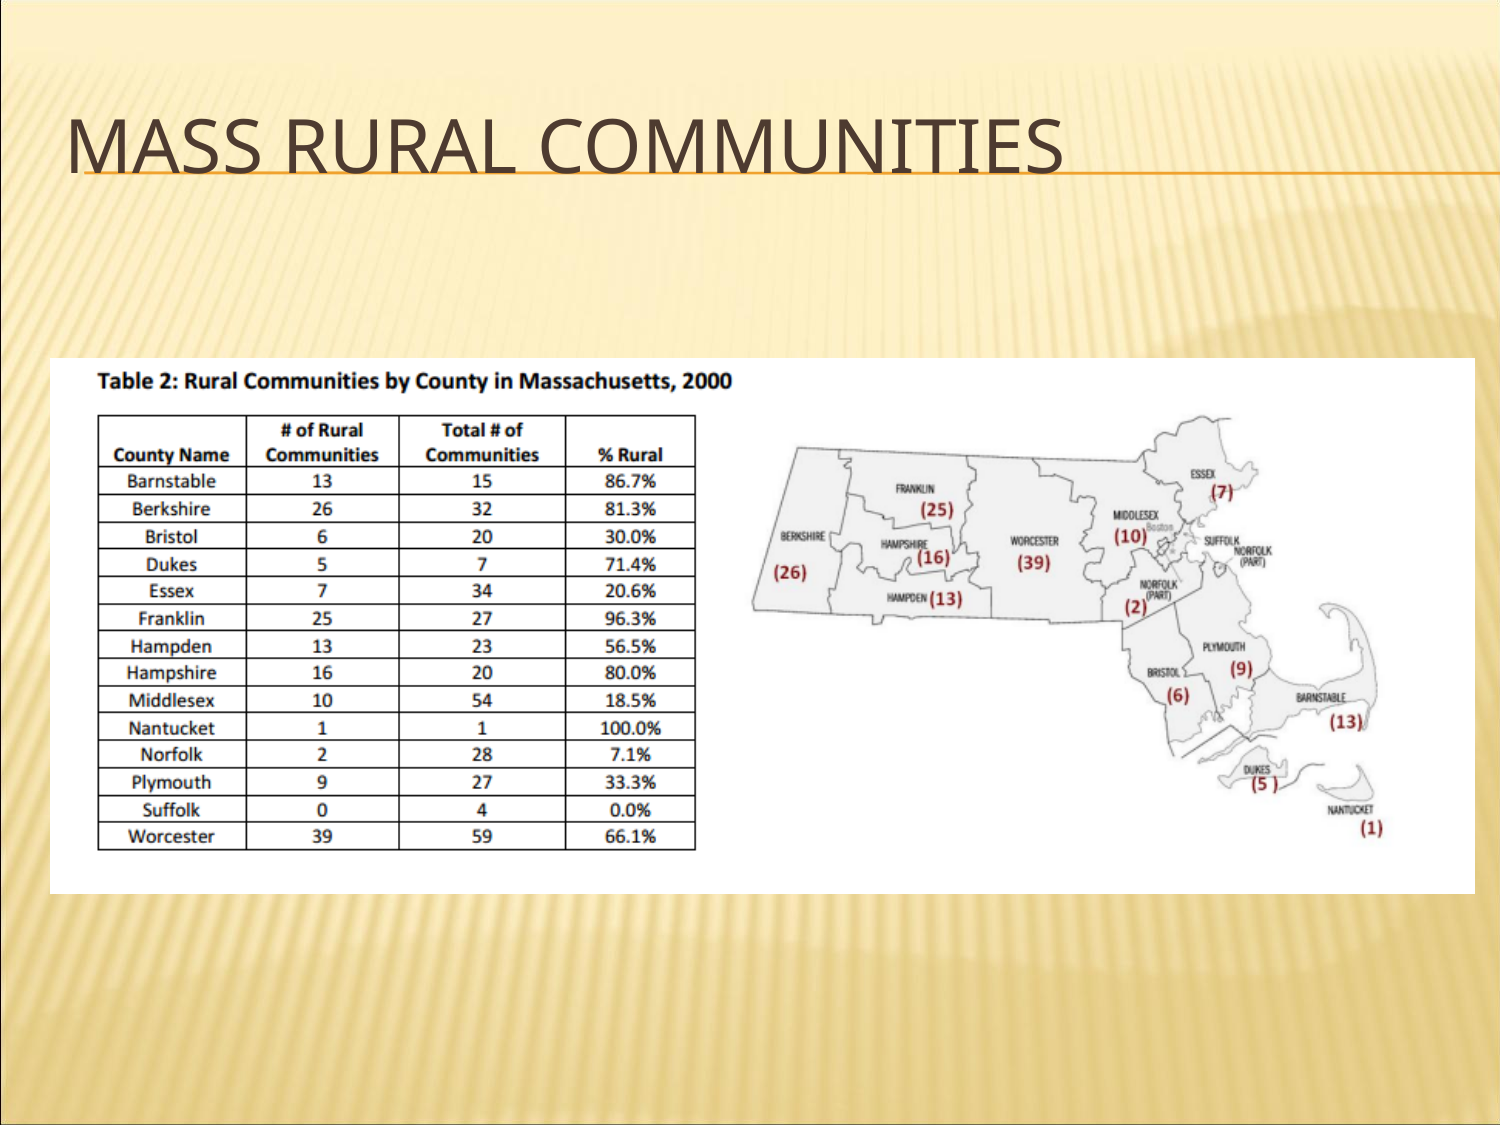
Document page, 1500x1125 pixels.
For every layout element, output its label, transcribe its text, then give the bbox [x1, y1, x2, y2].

picture [0, 0, 1500, 1125]
title MASS Rural Communities [50, 75, 1475, 213]
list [49, 358, 1476, 894]
